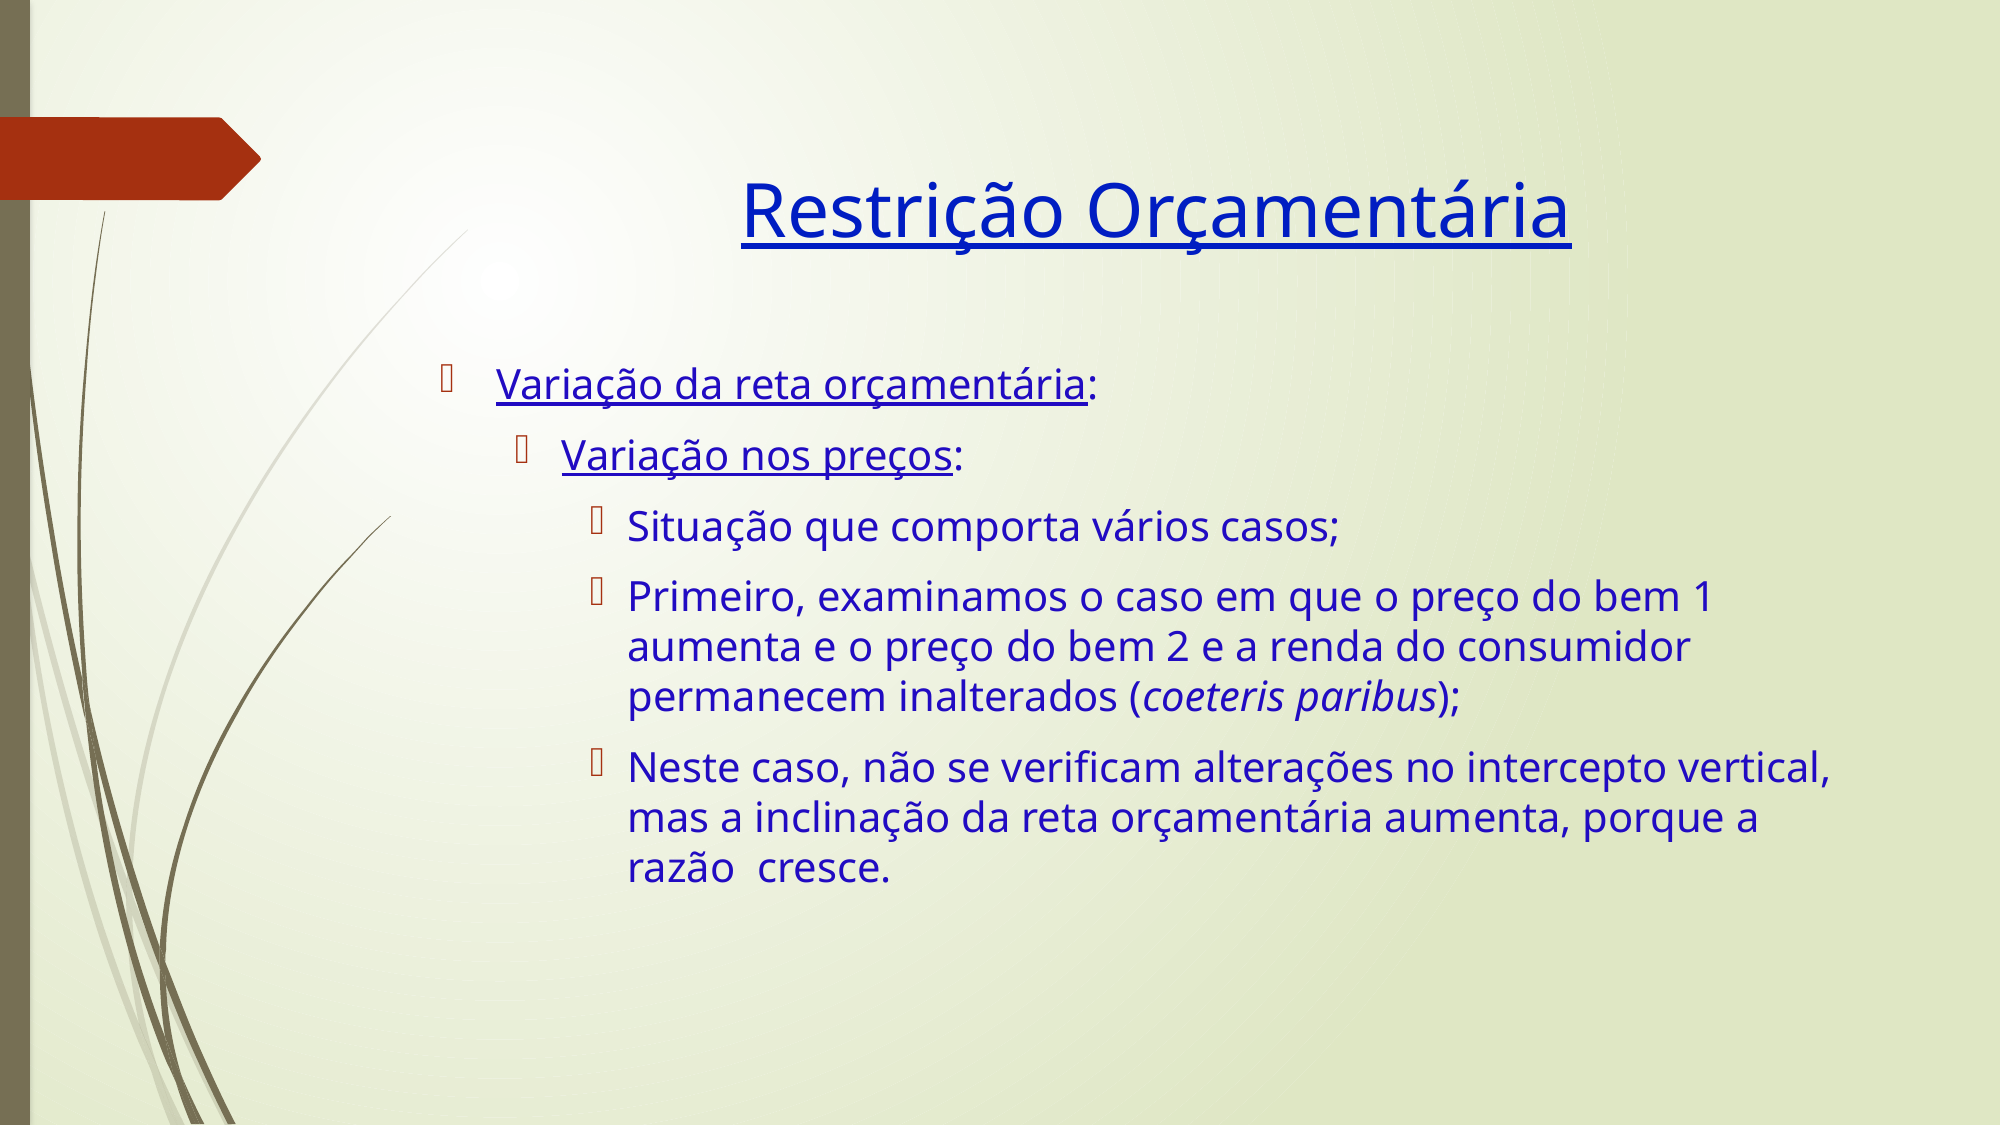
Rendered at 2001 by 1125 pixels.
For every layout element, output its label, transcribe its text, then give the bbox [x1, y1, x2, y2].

title Restrição Orçamentária [425, 102, 1888, 313]
